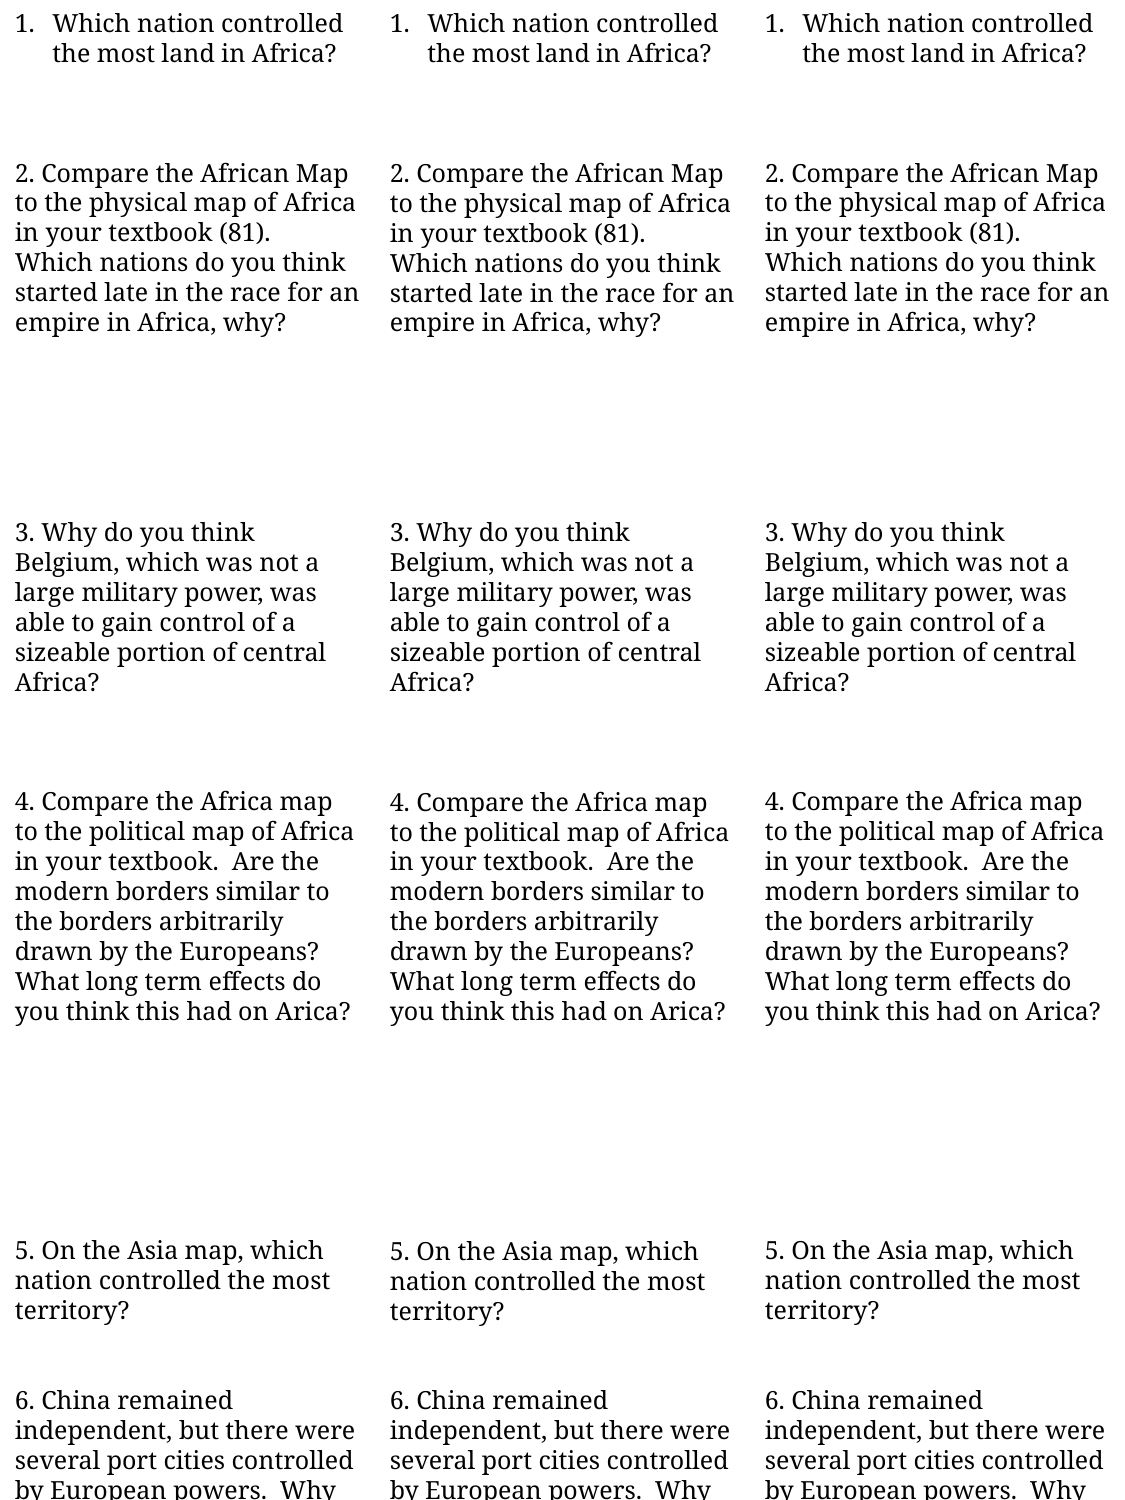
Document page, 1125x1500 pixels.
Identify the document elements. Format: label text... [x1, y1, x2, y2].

text_box Which nation controlled the most land in Africa? 2. Compare the African Map to the physical map of Africa in your textbook (81). Which nations do you think started late in the race for an empire in Africa, why? 3. Why do you think Belgium, which was not a large military power, was able to gain control of a sizeable portion of central Africa? 4. Compare the Africa map to the political map of Africa in your textbook. Are the modern borders similar to the borders arbitrarily drawn by the Europeans? What long term effects do you think this had on Arica? 5. On the Asia map, which nation controlled the most territory? 6. China remained independent, but there were several port cities controlled by European powers. Why would the Europeans want these territories? [749, 0, 1125, 1500]
text_box Which nation controlled the most land in Africa? 2. Compare the African Map to the physical map of Africa in your textbook (81). Which nations do you think started late in the race for an empire in Africa, why? 3. Why do you think Belgium, which was not a large military power, was able to gain control of a sizeable portion of central Africa? 4. Compare the Africa map to the political map of Africa in your textbook. Are the modern borders similar to the borders arbitrarily drawn by the Europeans? What long term effects do you think this had on Arica? 5. On the Asia map, which nation controlled the most territory? 6. China remained independent, but there were several port cities controlled by European powers. Why would the Europeans want these territories? [375, 0, 749, 1500]
text_box Which nation controlled the most land in Africa? 2. Compare the African Map to the physical map of Africa in your textbook (81). Which nations do you think started late in the race for an empire in Africa, why? 3. Why do you think Belgium, which was not a large military power, was able to gain control of a sizeable portion of central Africa? 4. Compare the Africa map to the political map of Africa in your textbook. Are the modern borders similar to the borders arbitrarily drawn by the Europeans? What long term effects do you think this had on Arica? 5. On the Asia map, which nation controlled the most territory? 6. China remained independent, but there were several port cities controlled by European powers. Why would the Europeans want these territories? [0, 0, 375, 1500]
